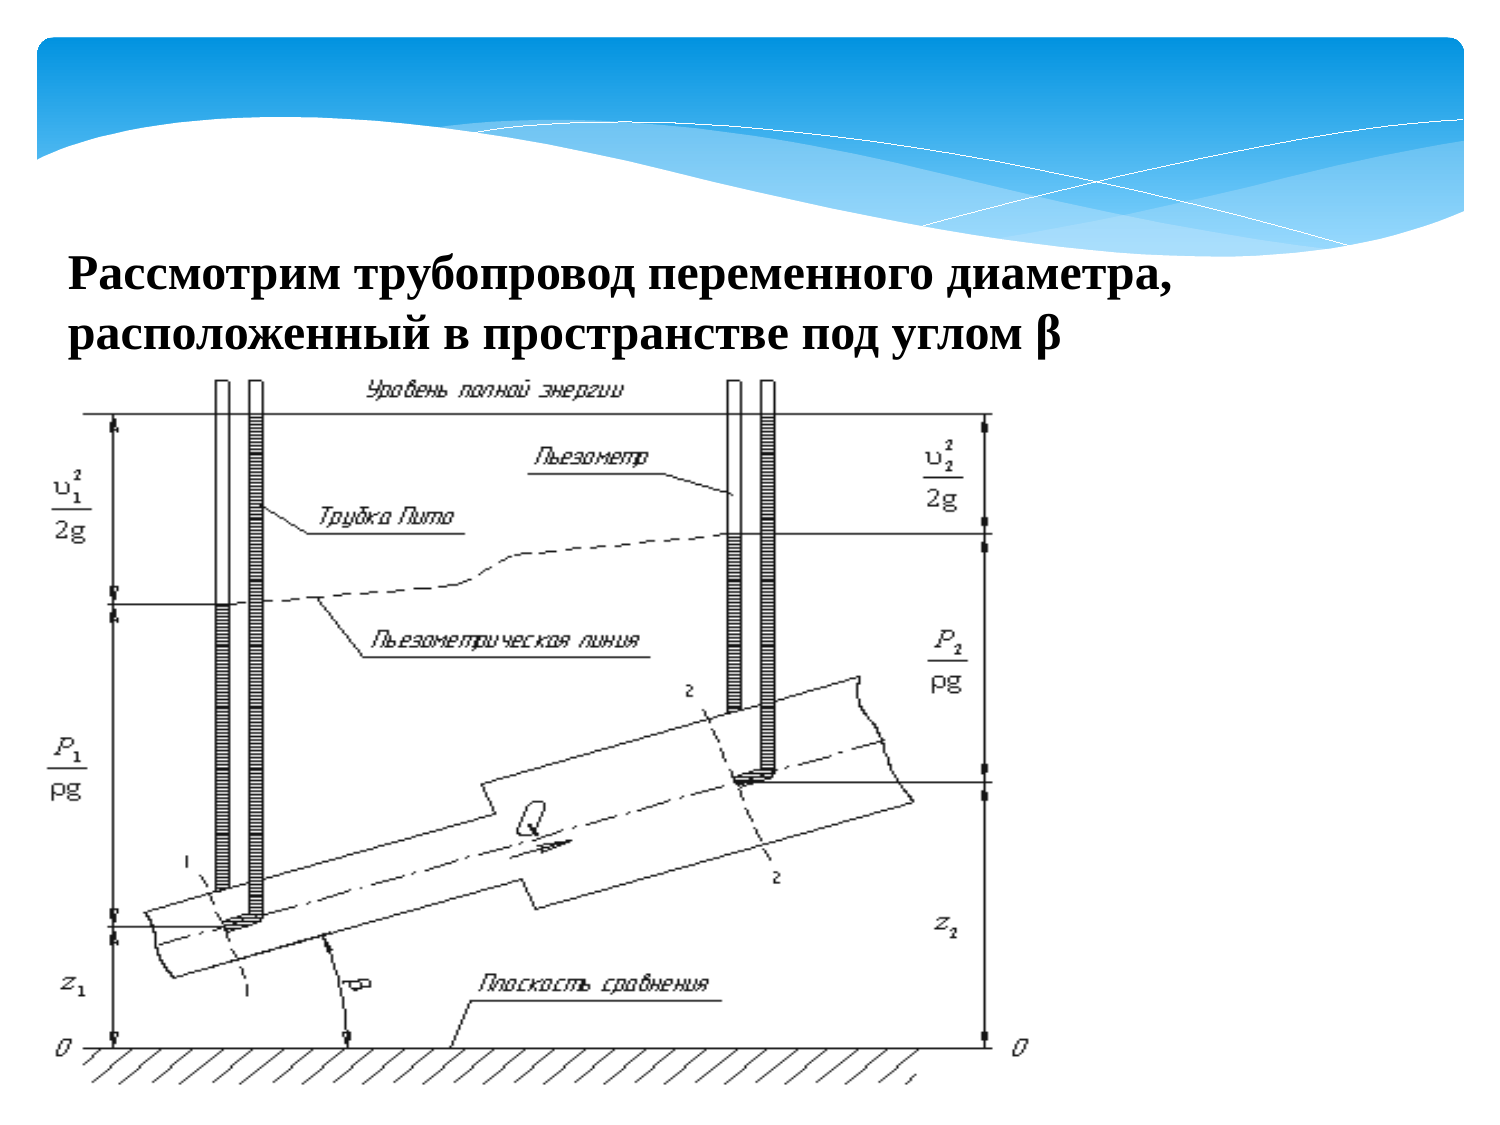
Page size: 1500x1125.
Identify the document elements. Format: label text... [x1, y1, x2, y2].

picture [40, 373, 1070, 1099]
text_box Рассмотрим трубопровод переменного диаметра, расположенный в пространстве под углом β [53, 231, 1400, 367]
